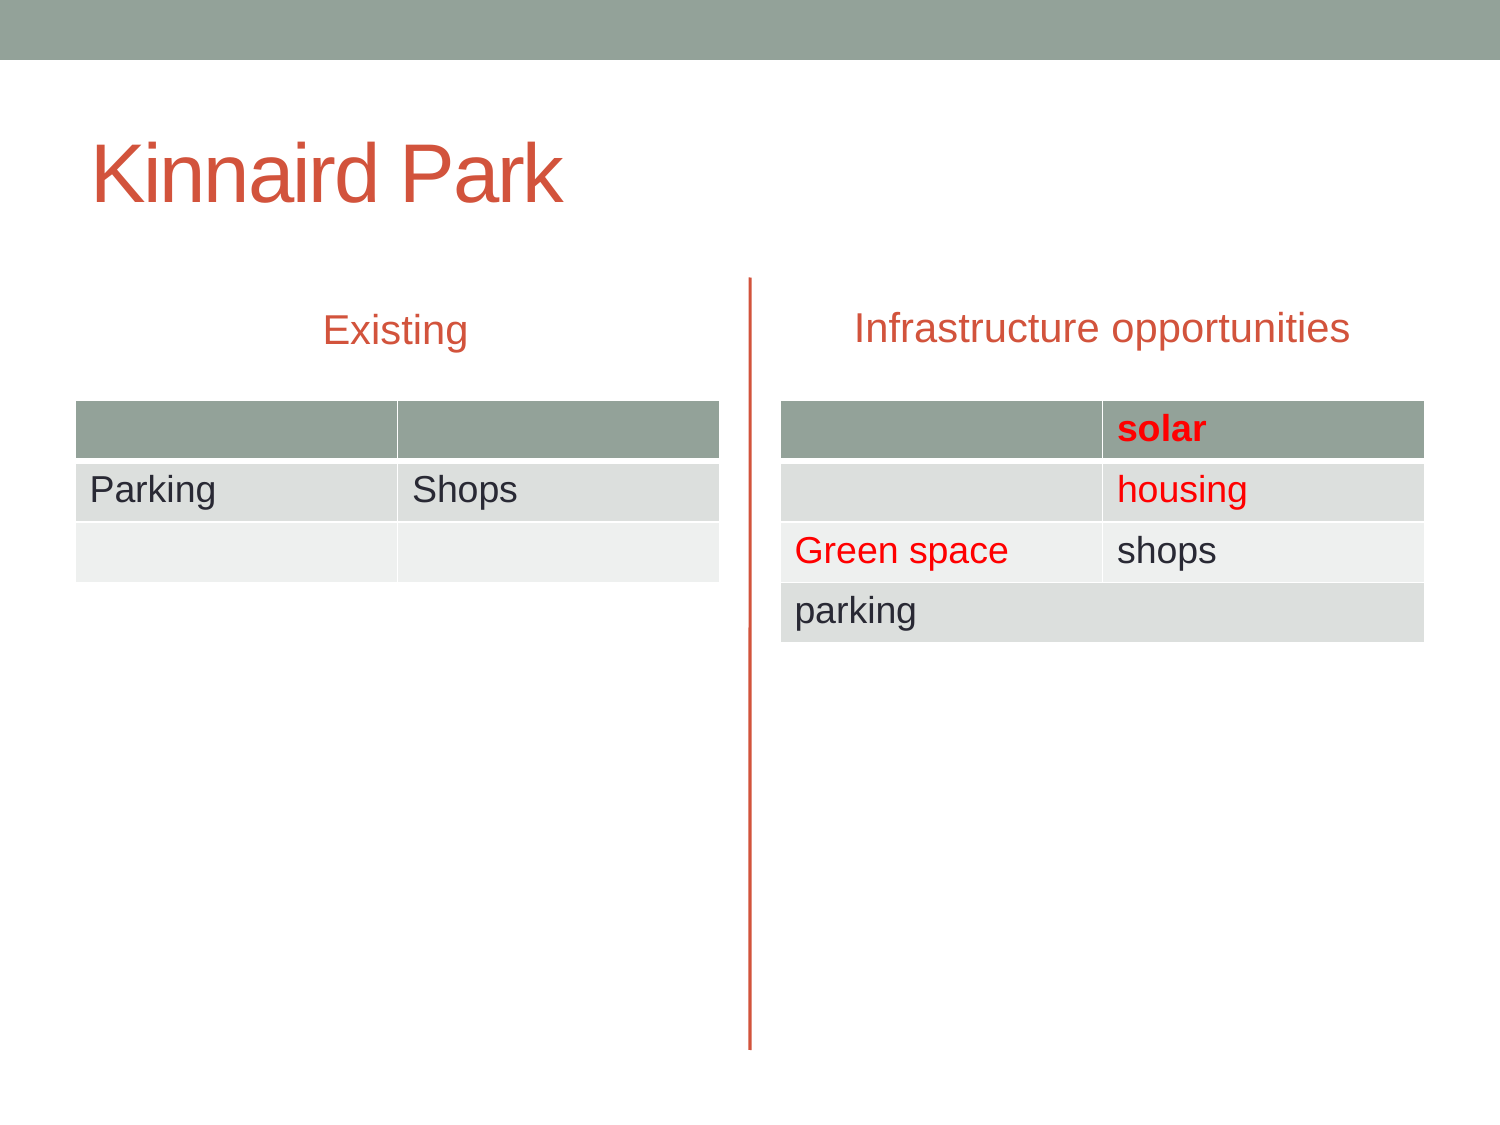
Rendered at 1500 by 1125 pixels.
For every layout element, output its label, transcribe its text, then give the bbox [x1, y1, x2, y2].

table_header [781, 401, 1102, 458]
table_cell Shops [398, 464, 719, 521]
table_cell [398, 523, 719, 582]
table_header solar [1103, 401, 1424, 458]
table_header [76, 401, 397, 458]
table_cell [781, 464, 1102, 521]
table_cell housing [1103, 464, 1424, 521]
table_cell Green space [781, 523, 1102, 582]
table_cell [76, 523, 397, 582]
table_header [398, 401, 719, 458]
title Kinnaird Park [75, 87, 1425, 250]
table_cell Parking [76, 464, 397, 521]
table_cell shops [1103, 523, 1424, 582]
list Infrastructure opportunities [780, 275, 1425, 380]
list Existing [75, 275, 720, 380]
table_cell parking [781, 583, 1424, 642]
